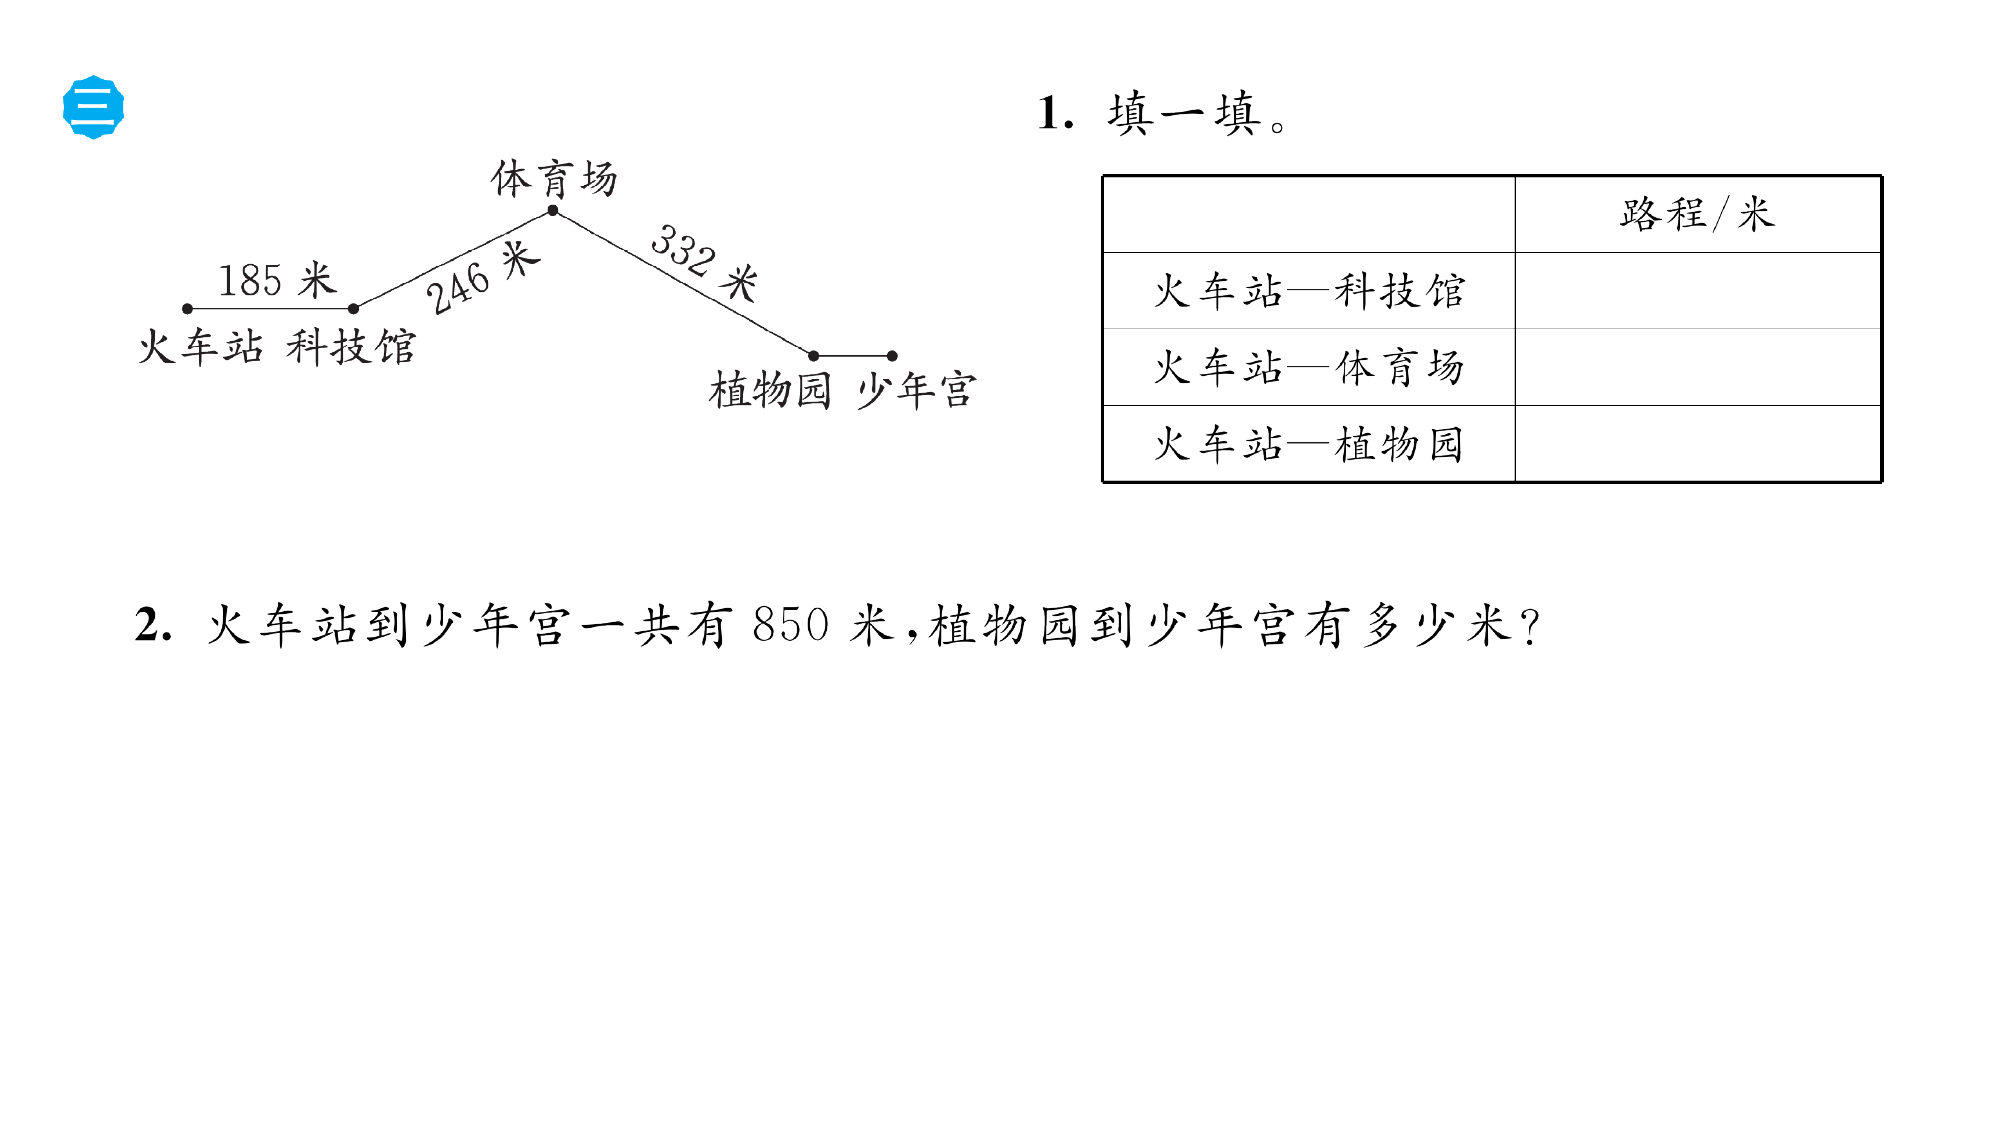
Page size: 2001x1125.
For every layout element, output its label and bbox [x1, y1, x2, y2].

picture [131, 585, 2000, 842]
picture [58, 58, 1949, 505]
